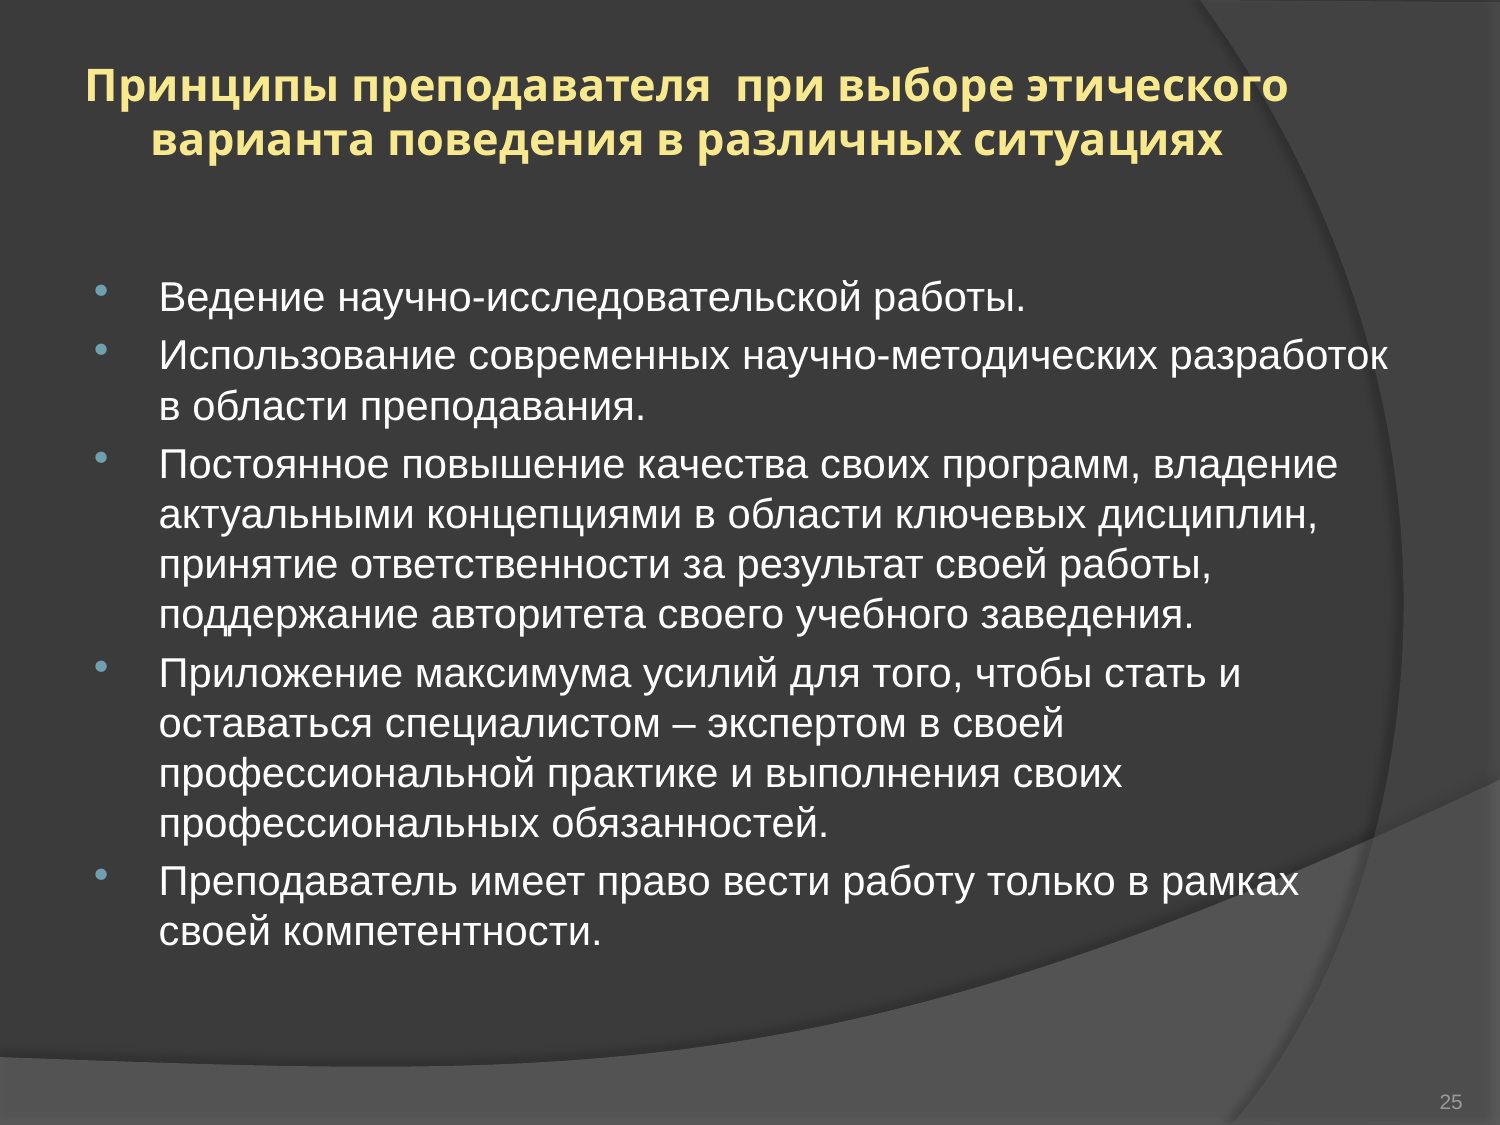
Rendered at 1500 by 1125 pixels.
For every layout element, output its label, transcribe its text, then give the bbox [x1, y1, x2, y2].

list Ведение научно-исследовательской работы. Использование современных научно-методических разработок в области преподавания. Постоянное повышение качества своих программ, владение актуальными концепциями в области ключевых дисциплин, принятие ответственности за результат своей работы, поддержание авторитета своего учебного заведения. Приложение максимума усилий для того, чтобы стать и оставаться специалистом – экспертом в своей профессиональной практике и выполнения своих профессиональных обязанностей. Преподаватель имеет право вести работу только в рамках своей компетентности. [75, 262, 1430, 1005]
slide_number 25 [1337, 1053, 1463, 1114]
title Принципы преподавателя при выборе этического варианта поведения в различных ситуациях [75, 45, 1300, 176]
